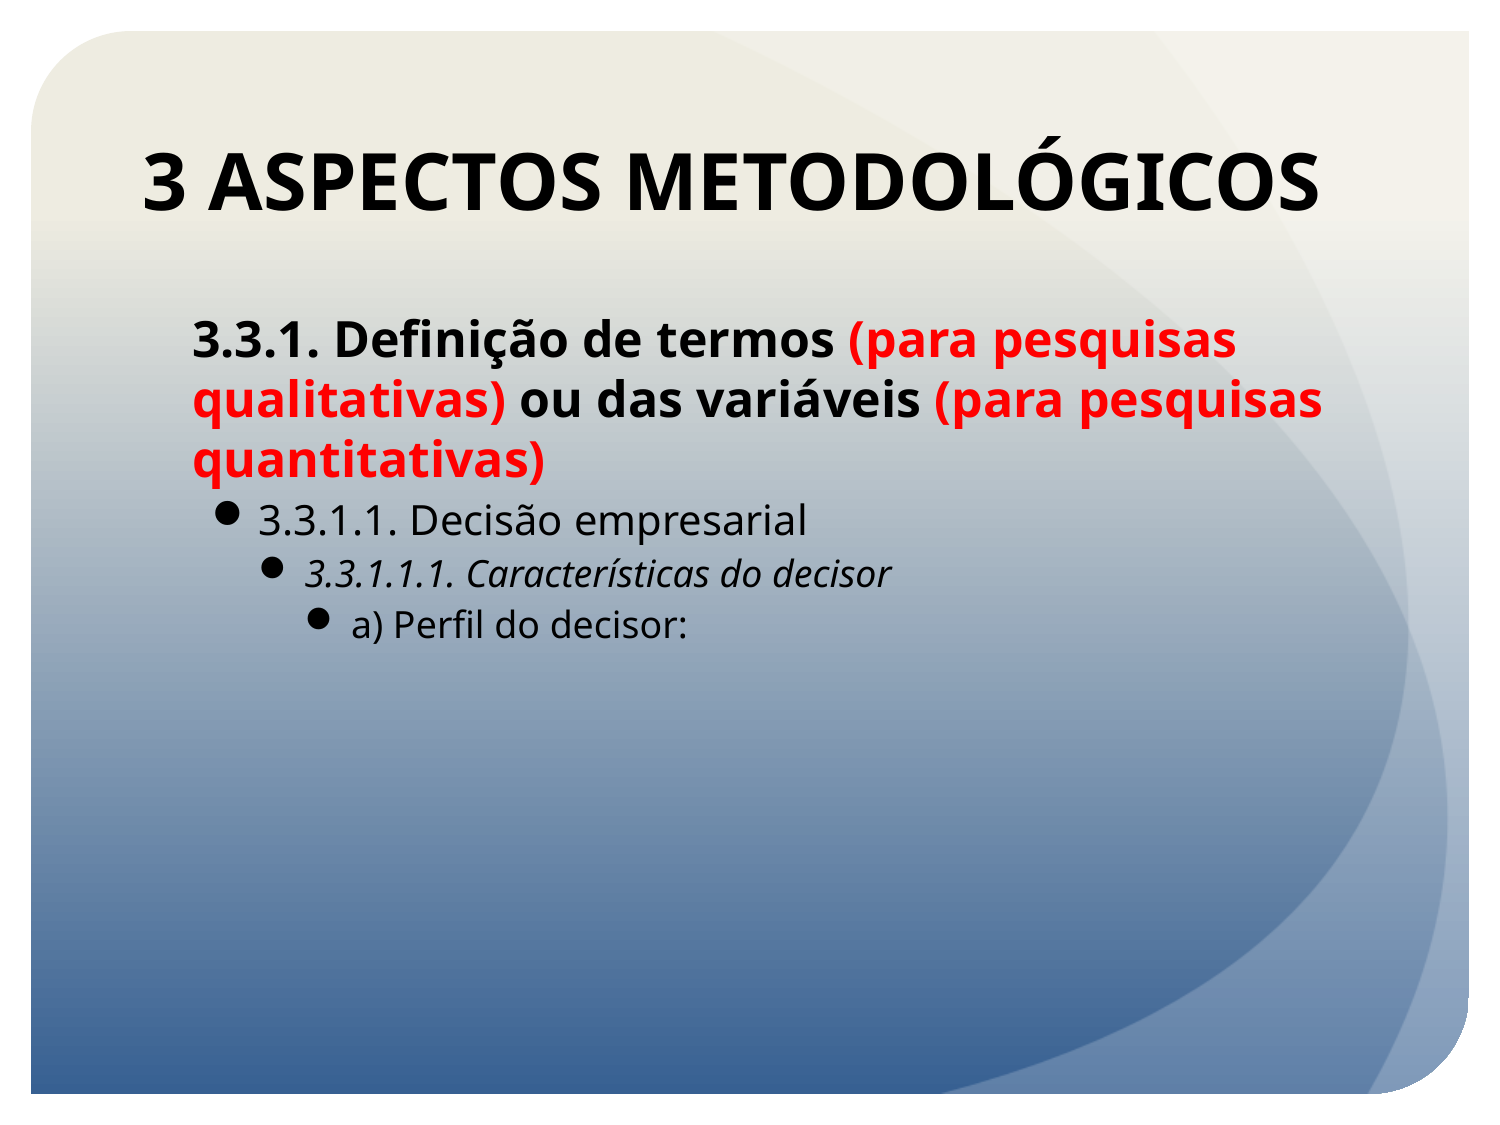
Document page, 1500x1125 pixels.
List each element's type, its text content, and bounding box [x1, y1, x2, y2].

title 3 ASPECTOS METODOLÓGICOS [127, 62, 1372, 234]
list 3.3.1. Definição de termos (para pesquisas qualitativas) ou das variáveis (para pesquisas quantitativas) 3.3.1.1. Decisão empresarial 3.3.1.1.1. Características do decisor a) Perfil do decisor: [102, 299, 1372, 1061]
picture [24, 30, 1473, 1094]
